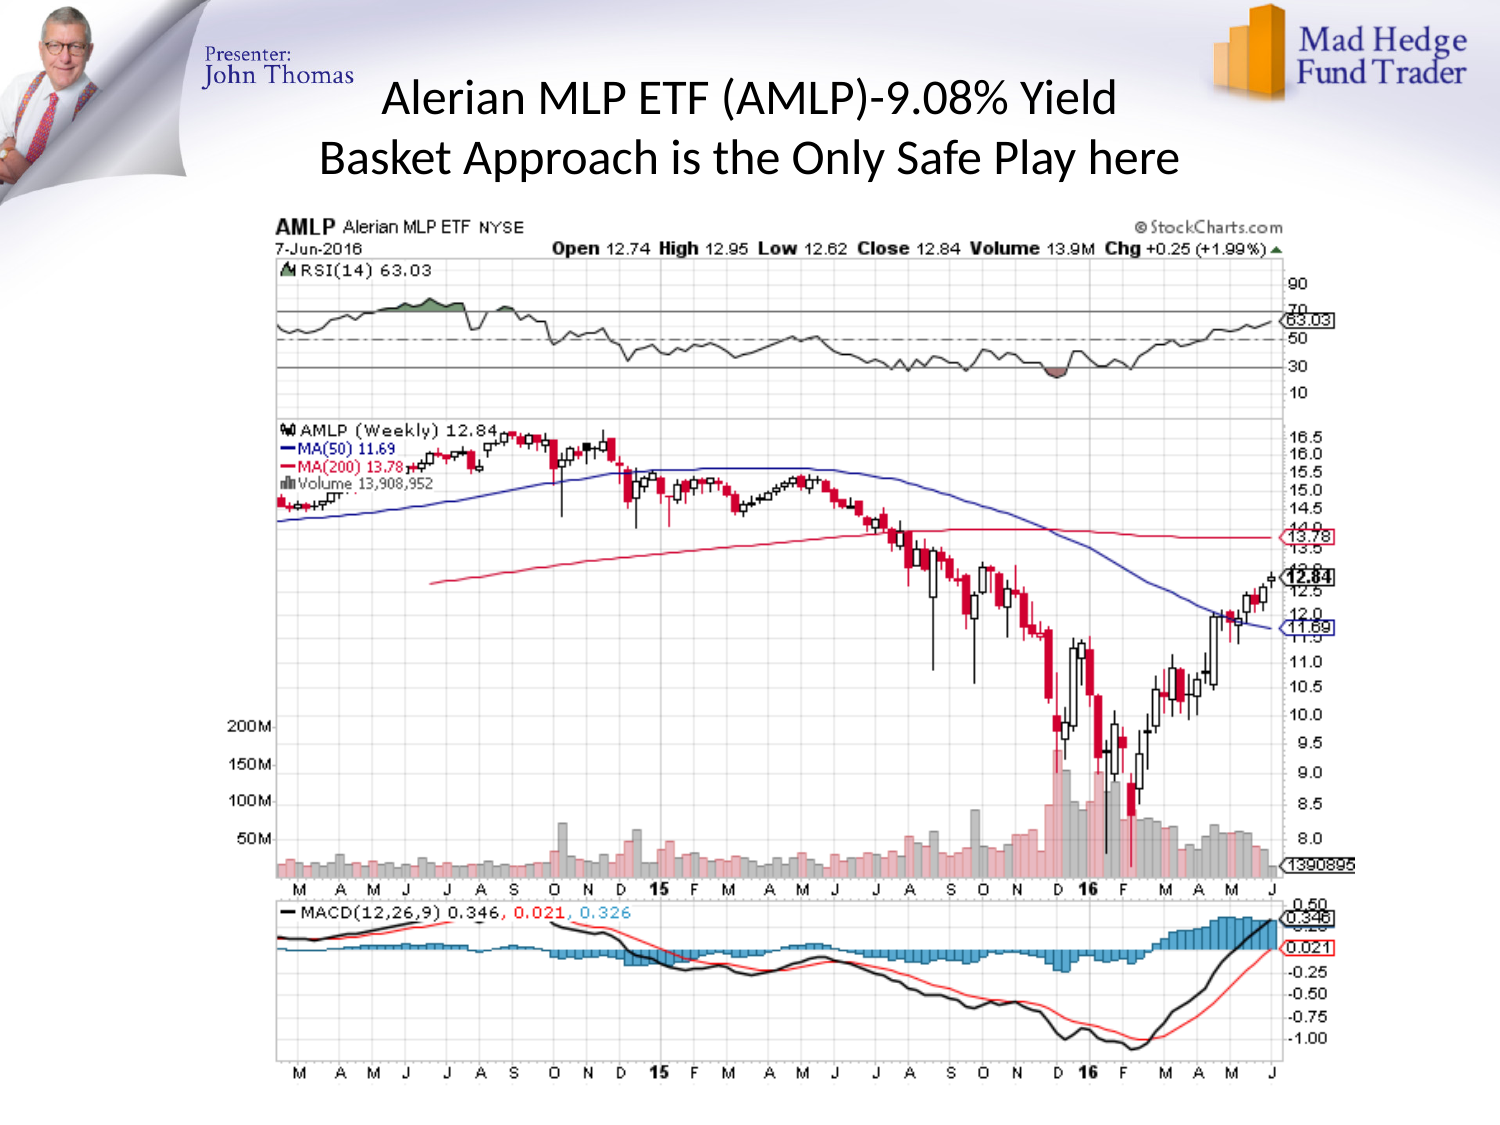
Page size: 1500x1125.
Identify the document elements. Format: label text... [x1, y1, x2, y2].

picture [0, 0, 1500, 1087]
title Alerian MLP ETF (AMLP)-9.08% Yield Basket Approach is the Only Safe Play here [75, 50, 1425, 200]
